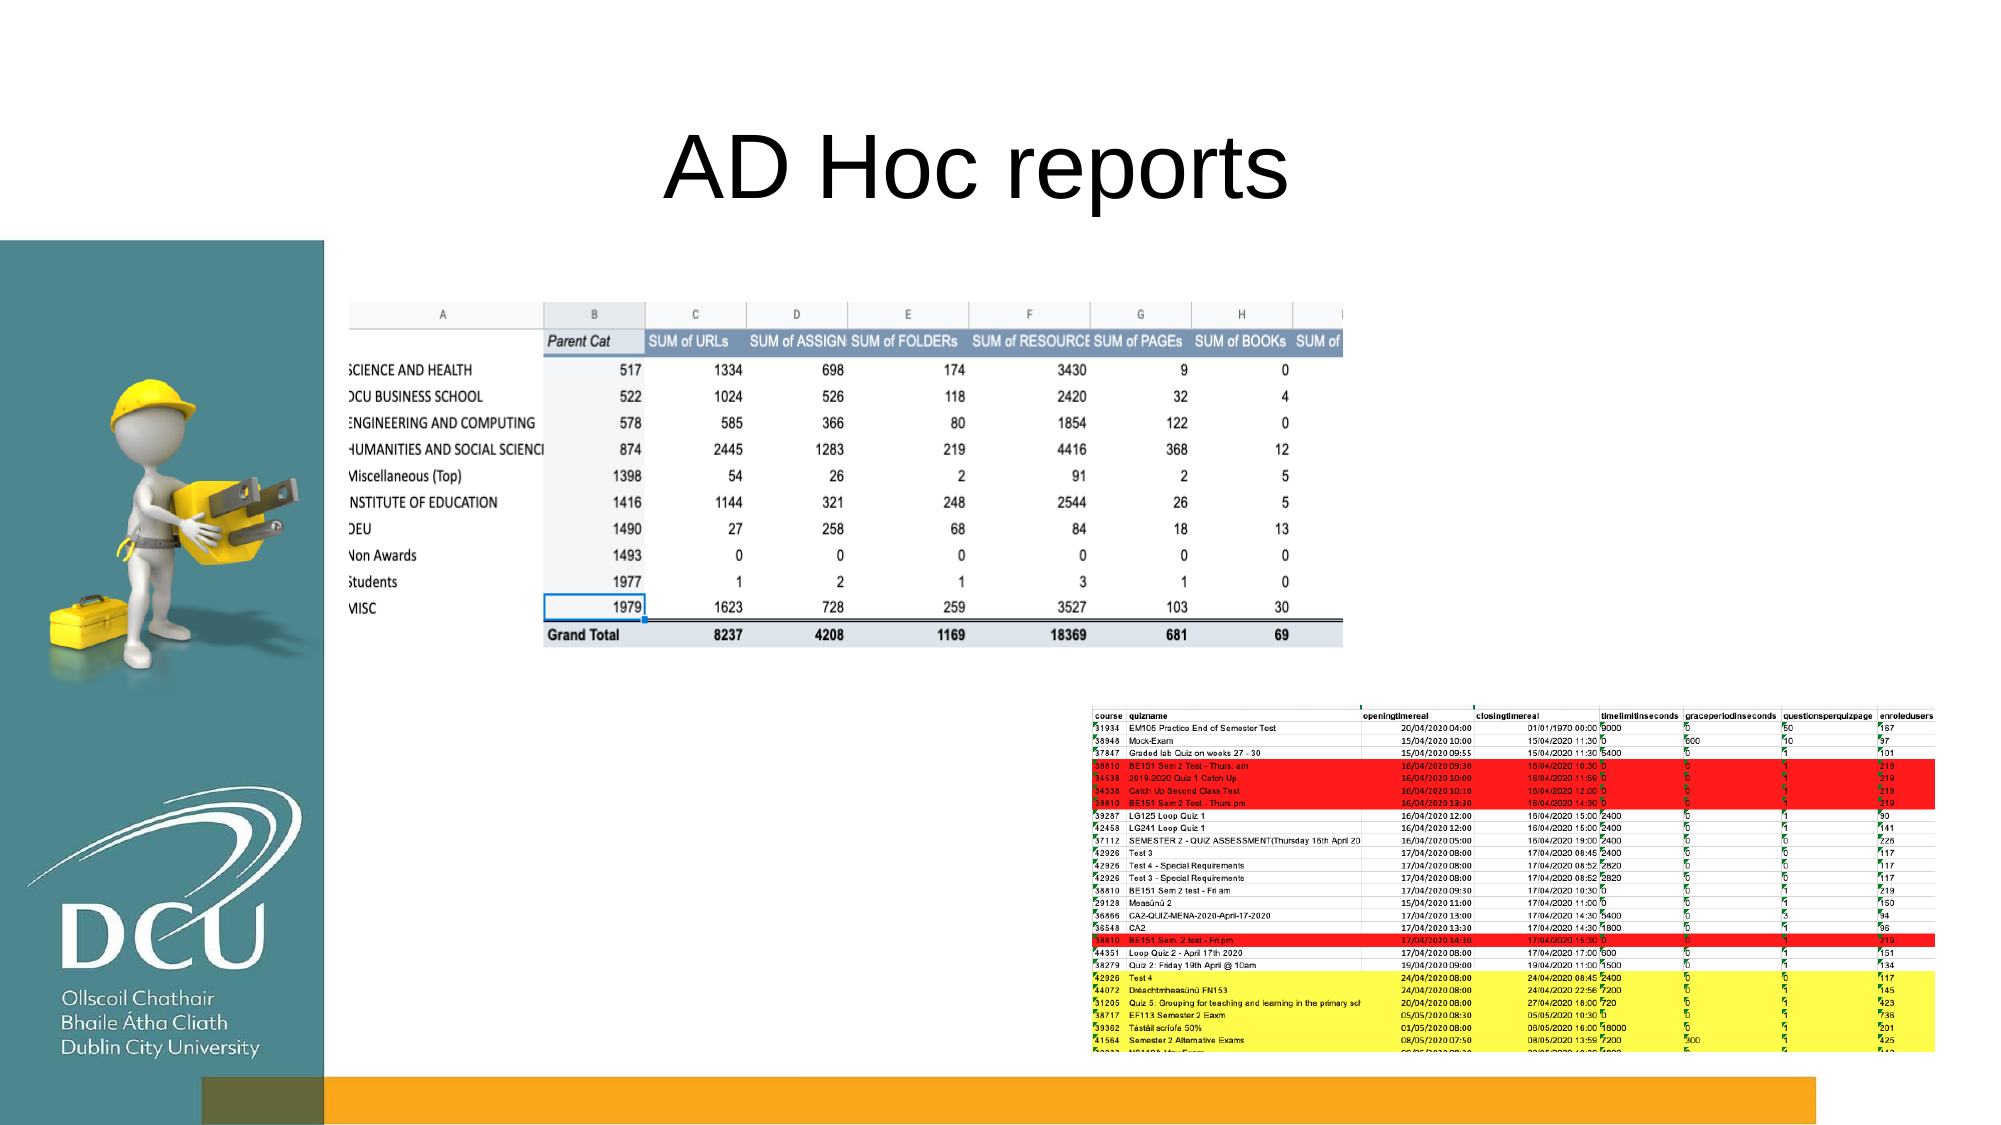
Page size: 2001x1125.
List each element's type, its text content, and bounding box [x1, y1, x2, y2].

picture [0, 0, 2001, 1125]
title AD Hoc reports [623, 59, 1886, 278]
